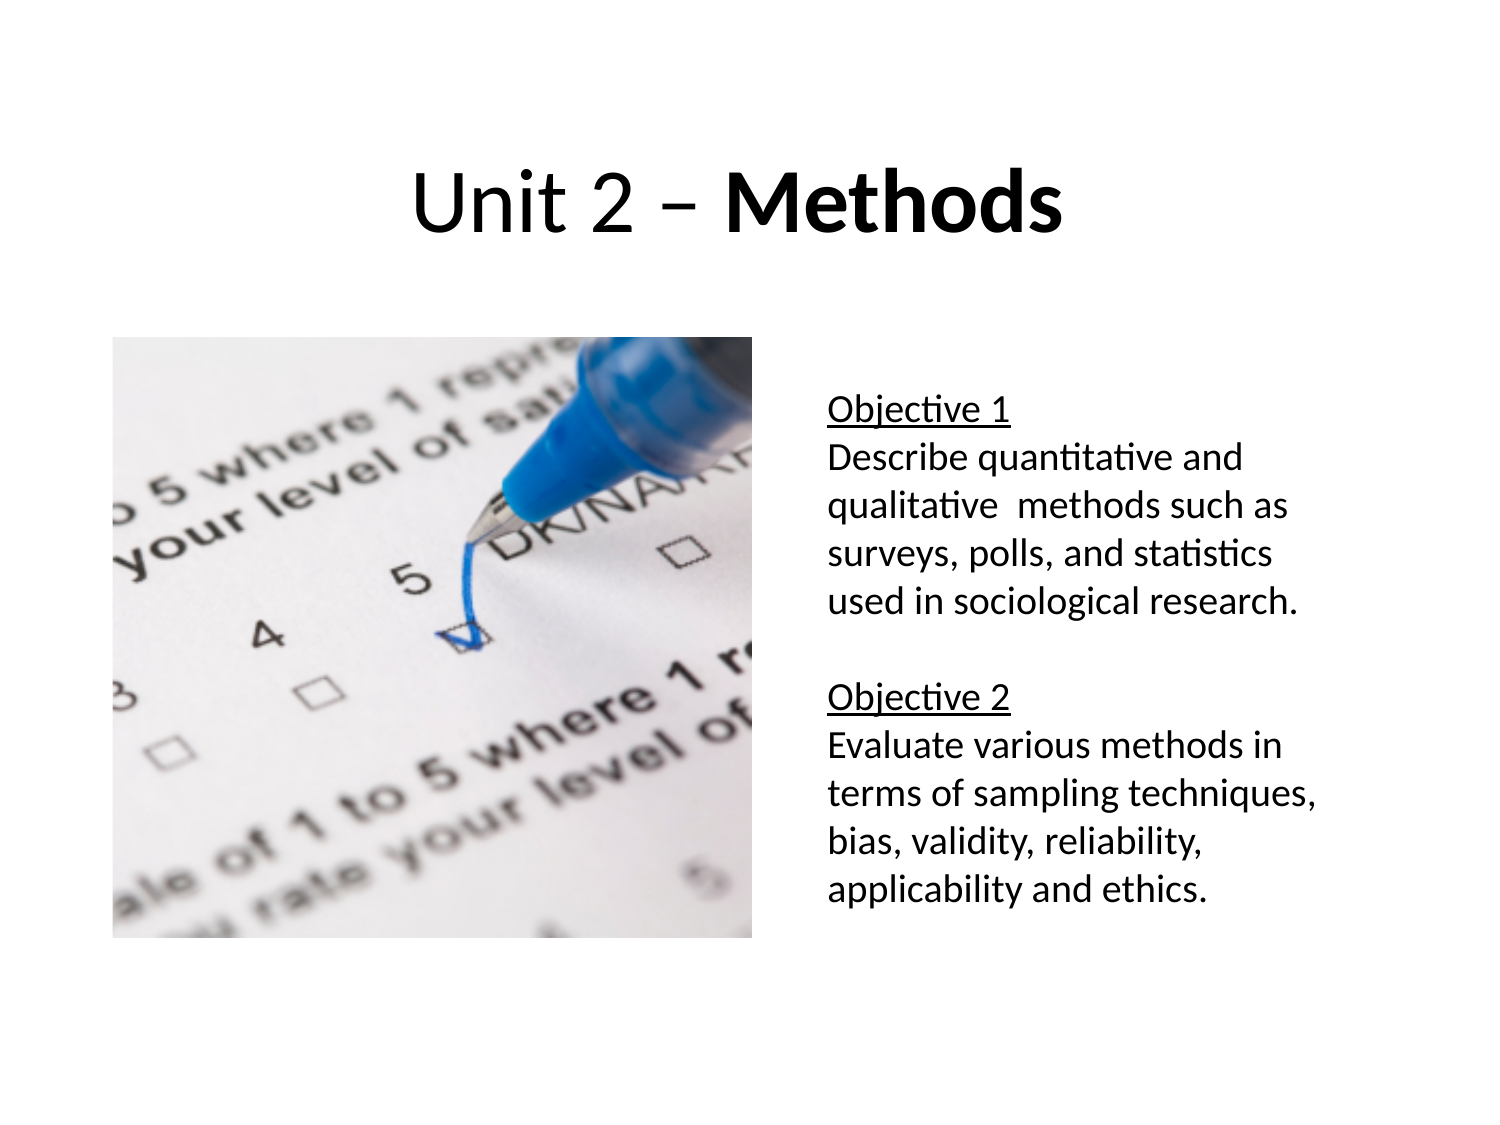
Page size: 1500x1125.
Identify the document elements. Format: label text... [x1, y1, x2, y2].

title Unit 2 – Methods [99, 75, 1375, 317]
subtitle Objective 1 Describe quantitative and qualitative methods such as surveys, polls, and statistics used in sociological research. Objective 2 Evaluate various methods in terms of sampling techniques, bias, validity, reliability, applicability and ethics. [812, 375, 1350, 925]
picture [112, 337, 760, 938]
